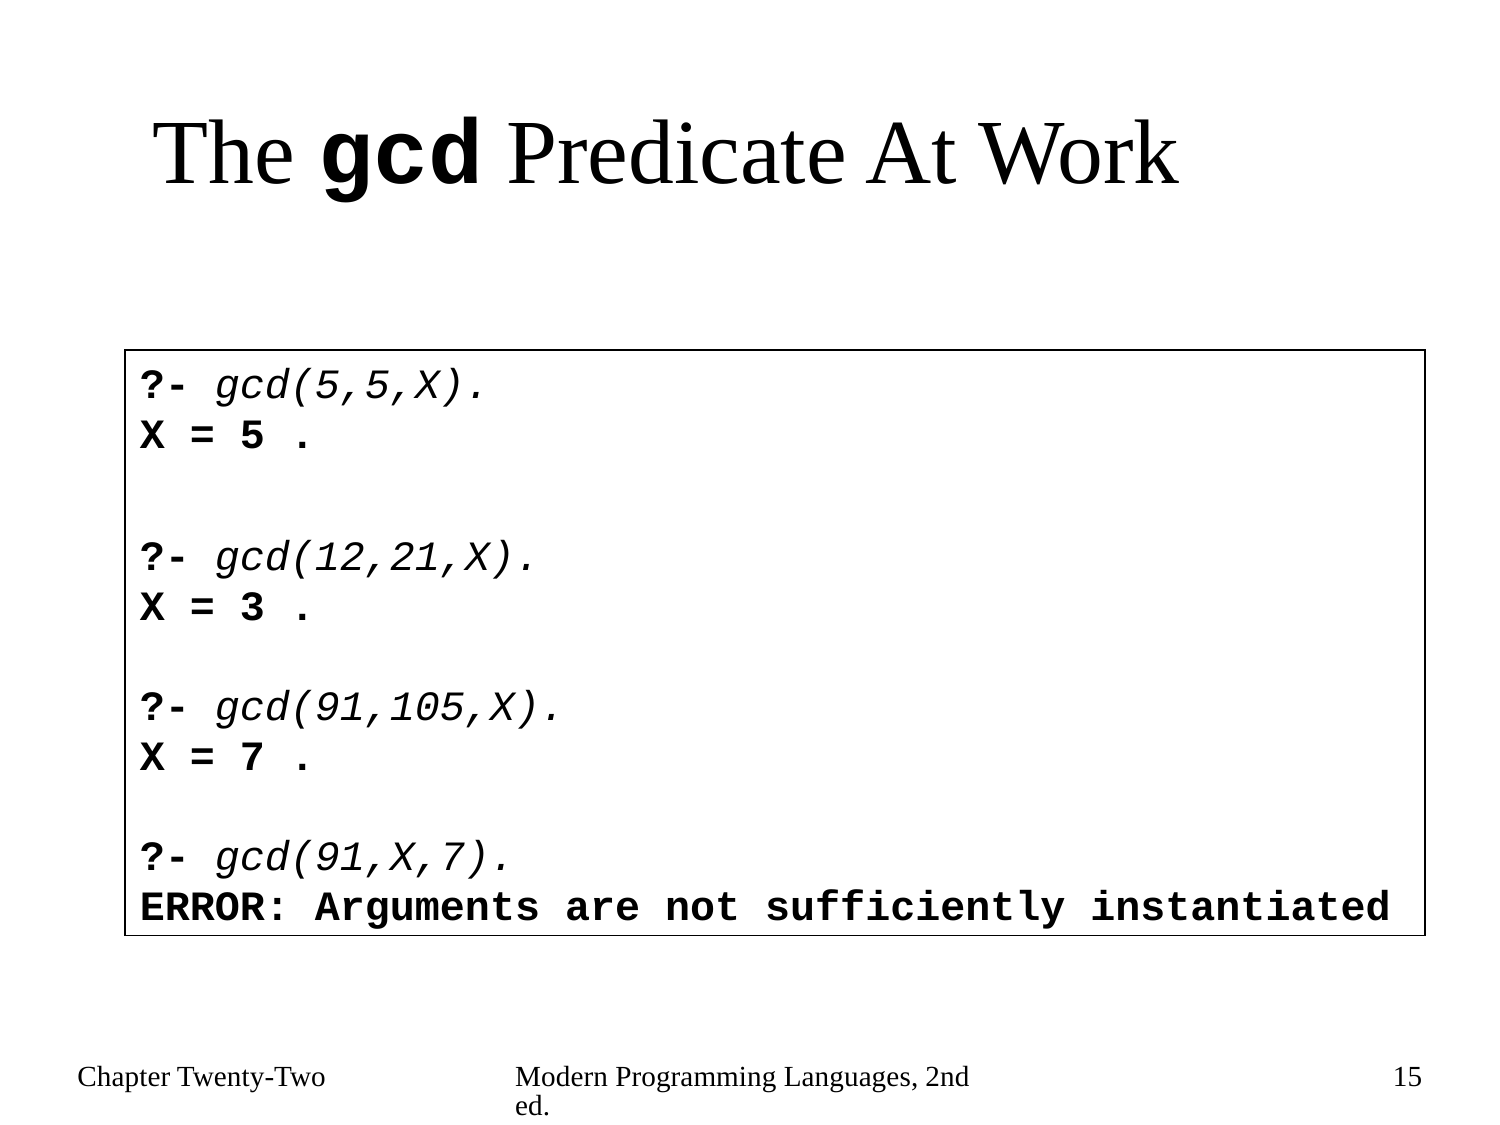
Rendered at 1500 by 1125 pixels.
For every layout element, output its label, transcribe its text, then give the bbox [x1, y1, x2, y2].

slide_number 15 [1124, 1036, 1438, 1113]
footer Modern Programming Languages, 2nd ed. [499, 1036, 1001, 1113]
slide_number Chapter Twenty-Two [62, 1036, 401, 1113]
title The gcd Predicate At Work [137, 56, 1413, 238]
text_box ?- gcd(5,5,X). X = 5 . ?- gcd(12,21,X). X = 3 . ?- gcd(91,105,X). X = 7 . ?- gcd(91,X,7). ERROR: Arguments are not sufficiently instantiated [125, 349, 1425, 936]
